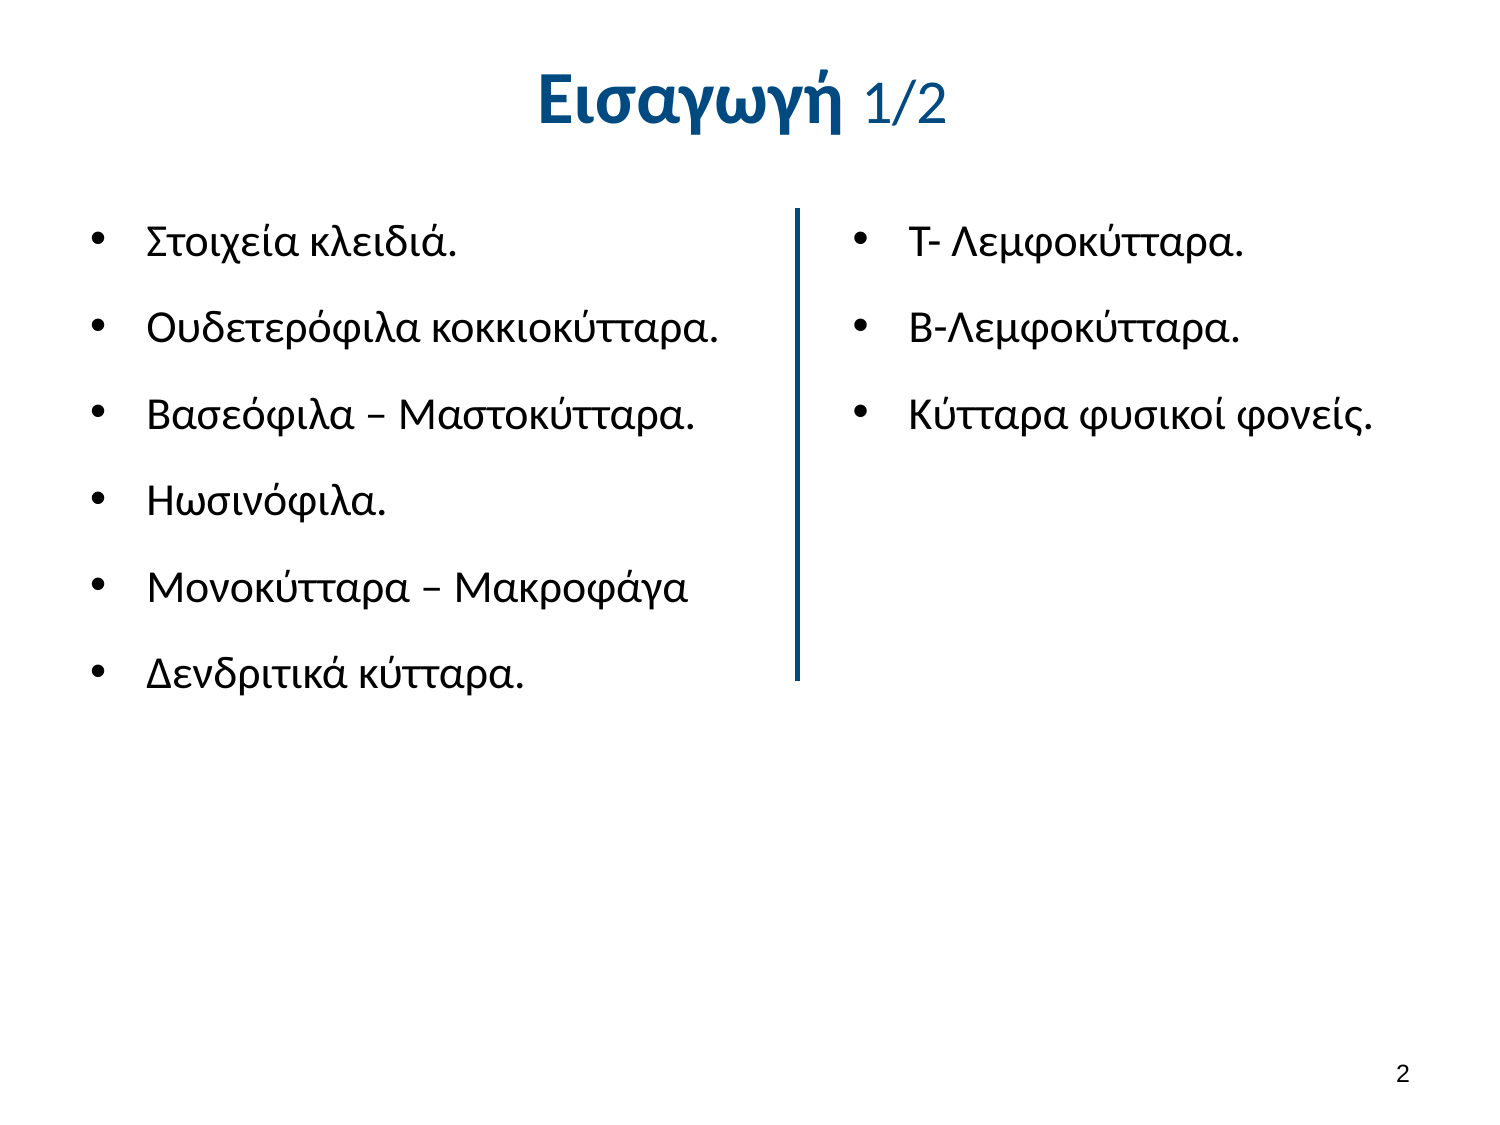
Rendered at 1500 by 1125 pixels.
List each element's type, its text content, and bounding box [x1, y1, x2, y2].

title Εισαγωγή 1/2 [76, 19, 1427, 169]
list Στοιχεία κλειδιά. Ουδετερόφιλα κοκκιοκύτταρα. Βασεόφιλα – Μαστοκύτταρα. Ηωσινόφιλα. Μονοκύτταρα – Μακροφάγα Δενδριτικά κύτταρα. [75, 196, 786, 1024]
list Τ- Λεμφοκύτταρα. Β-Λεμφοκύτταρα. Κύτταρα φυσικοί φονείς. [837, 196, 1500, 1024]
slide_number 1 [1074, 1042, 1425, 1103]
